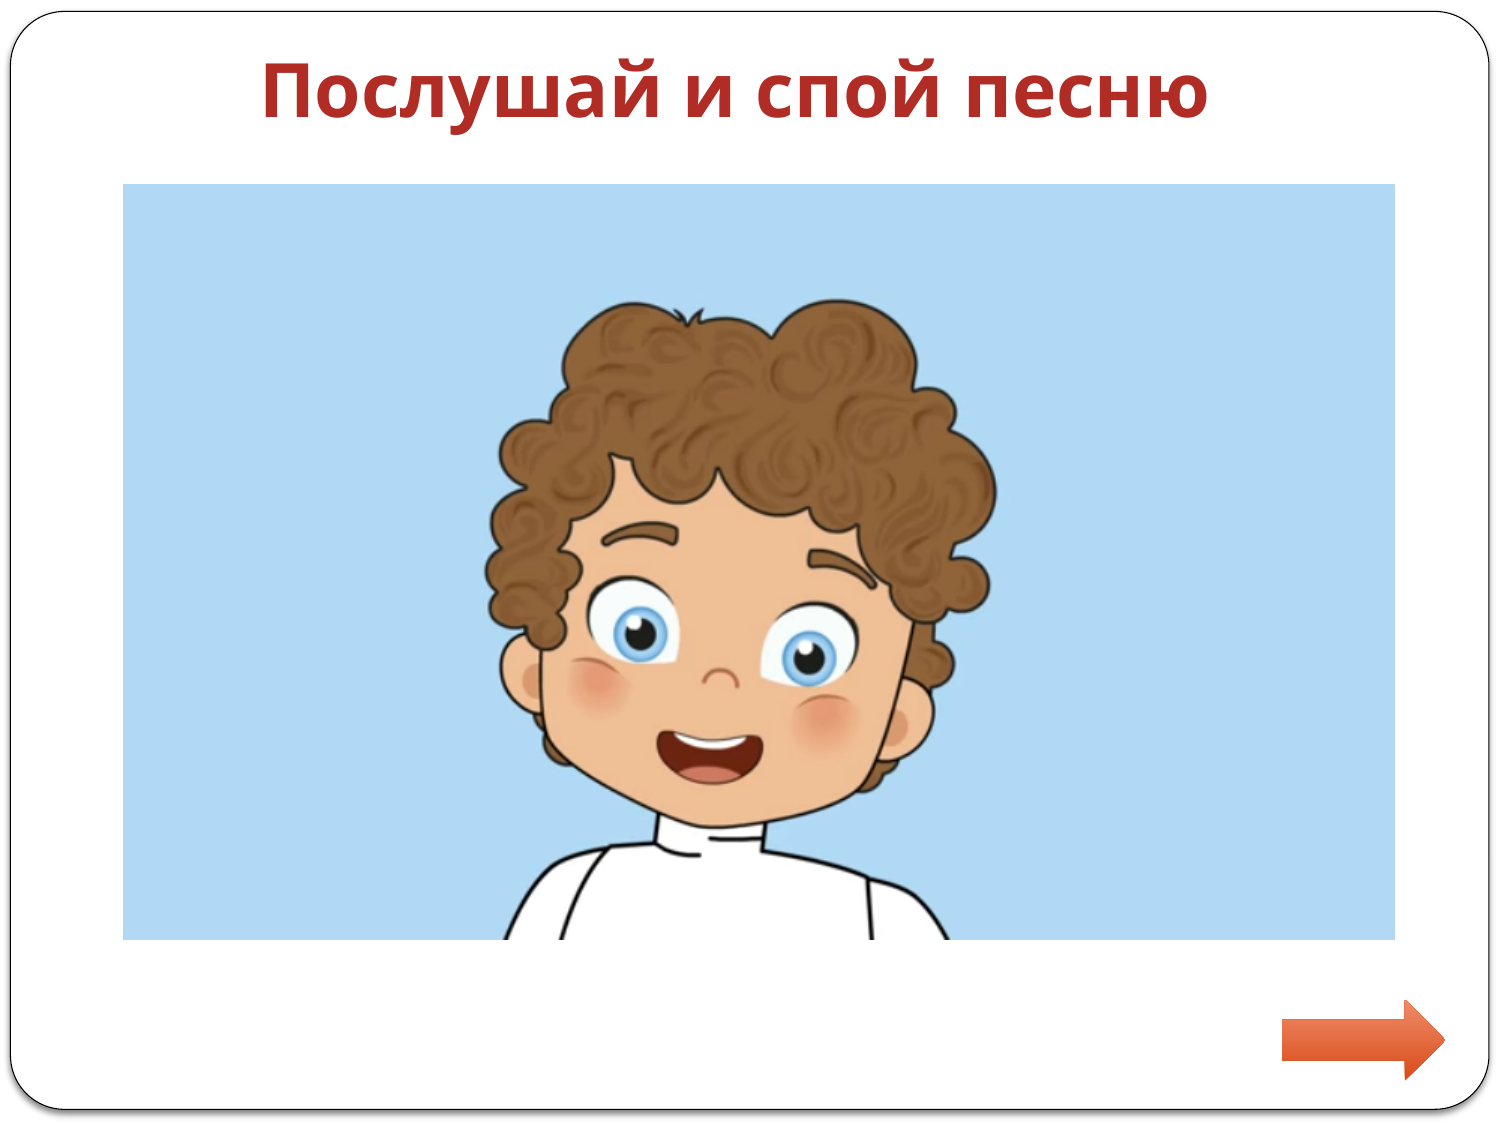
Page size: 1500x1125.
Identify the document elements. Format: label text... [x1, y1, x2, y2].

picture [123, 184, 1395, 940]
text_box [1281, 999, 1446, 1081]
text_box Послушай и спой песню [88, 35, 1382, 141]
